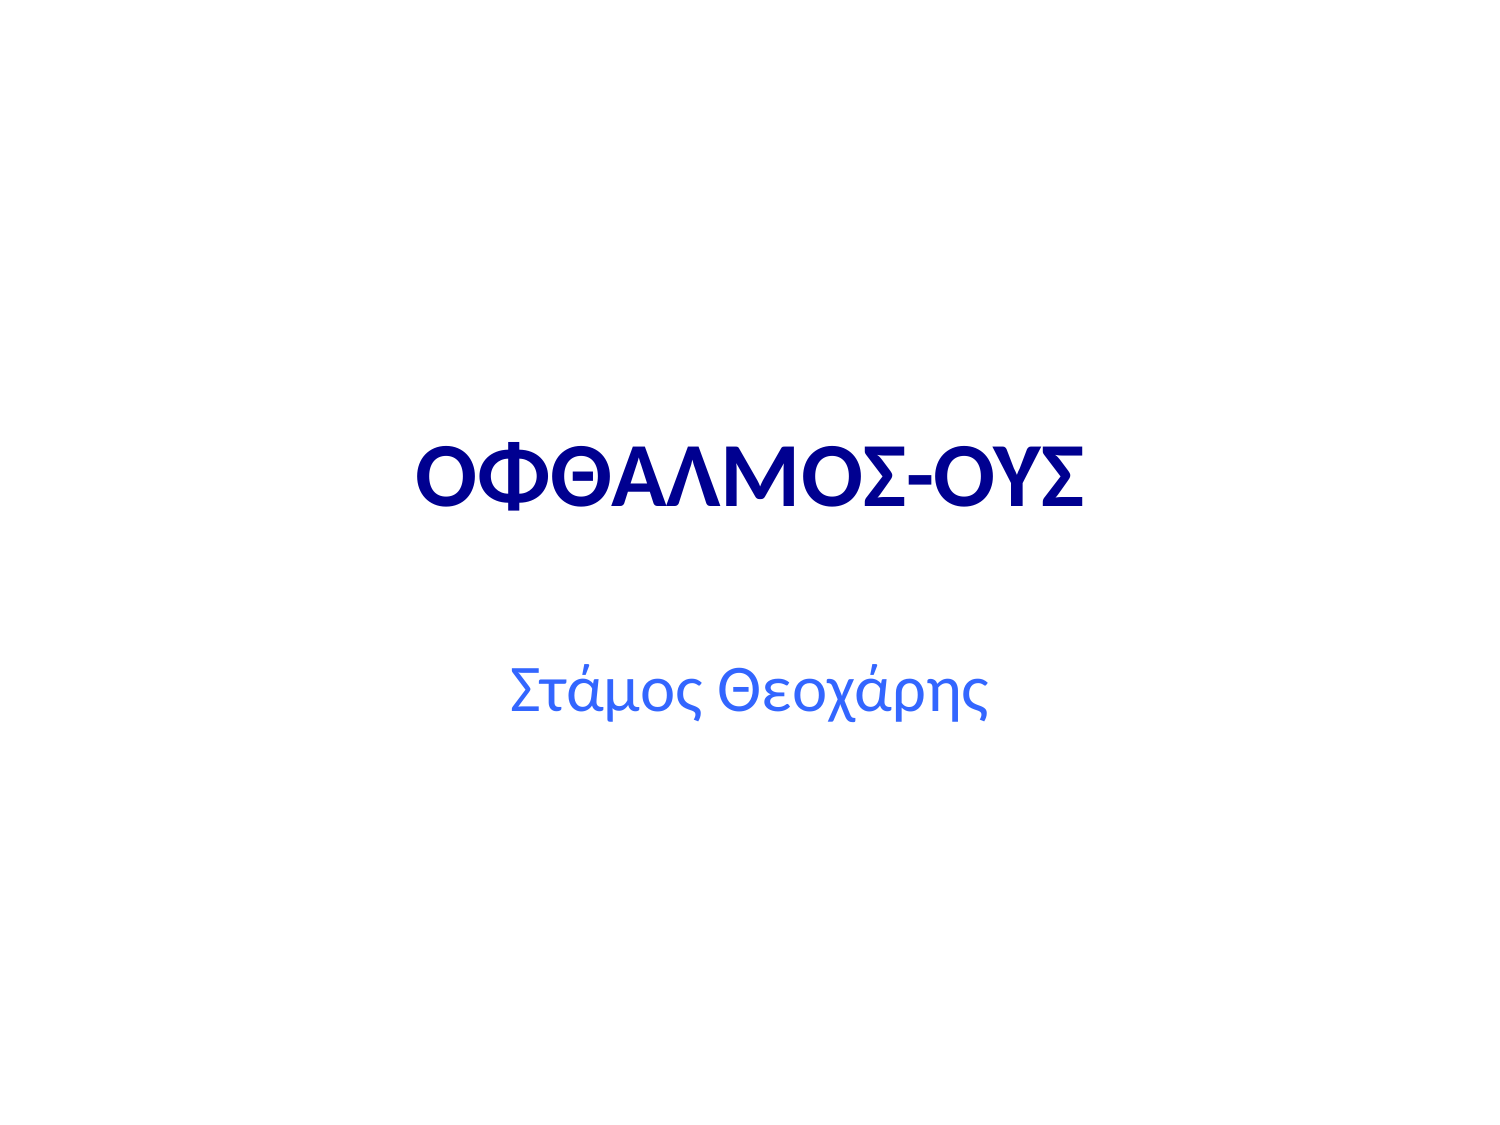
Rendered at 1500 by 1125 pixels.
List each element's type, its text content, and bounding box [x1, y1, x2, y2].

subtitle Στάμος Θεοχάρης [225, 637, 1275, 925]
title ΟΦΘΑΛΜΟΣ-ΟΥΣ [112, 349, 1388, 591]
